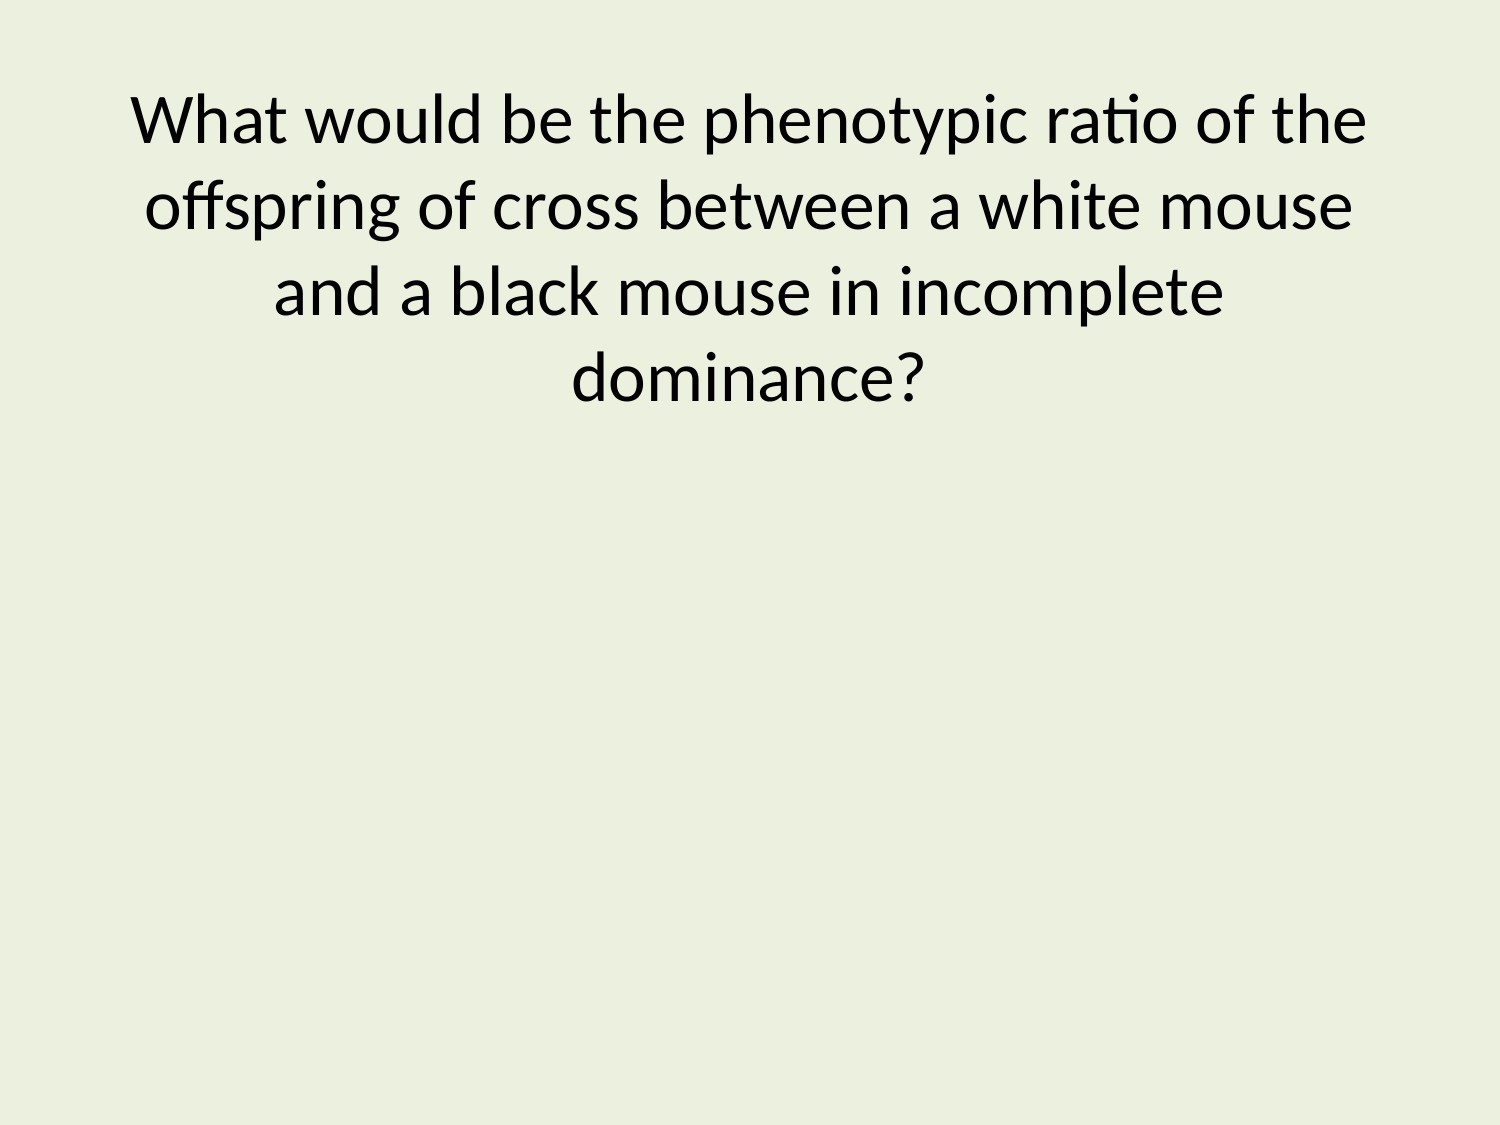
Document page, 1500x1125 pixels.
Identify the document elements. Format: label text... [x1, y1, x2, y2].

title What would be the phenotypic ratio of the offspring of cross between a white mouse and a black mouse in incomplete dominance? [75, 62, 1425, 425]
